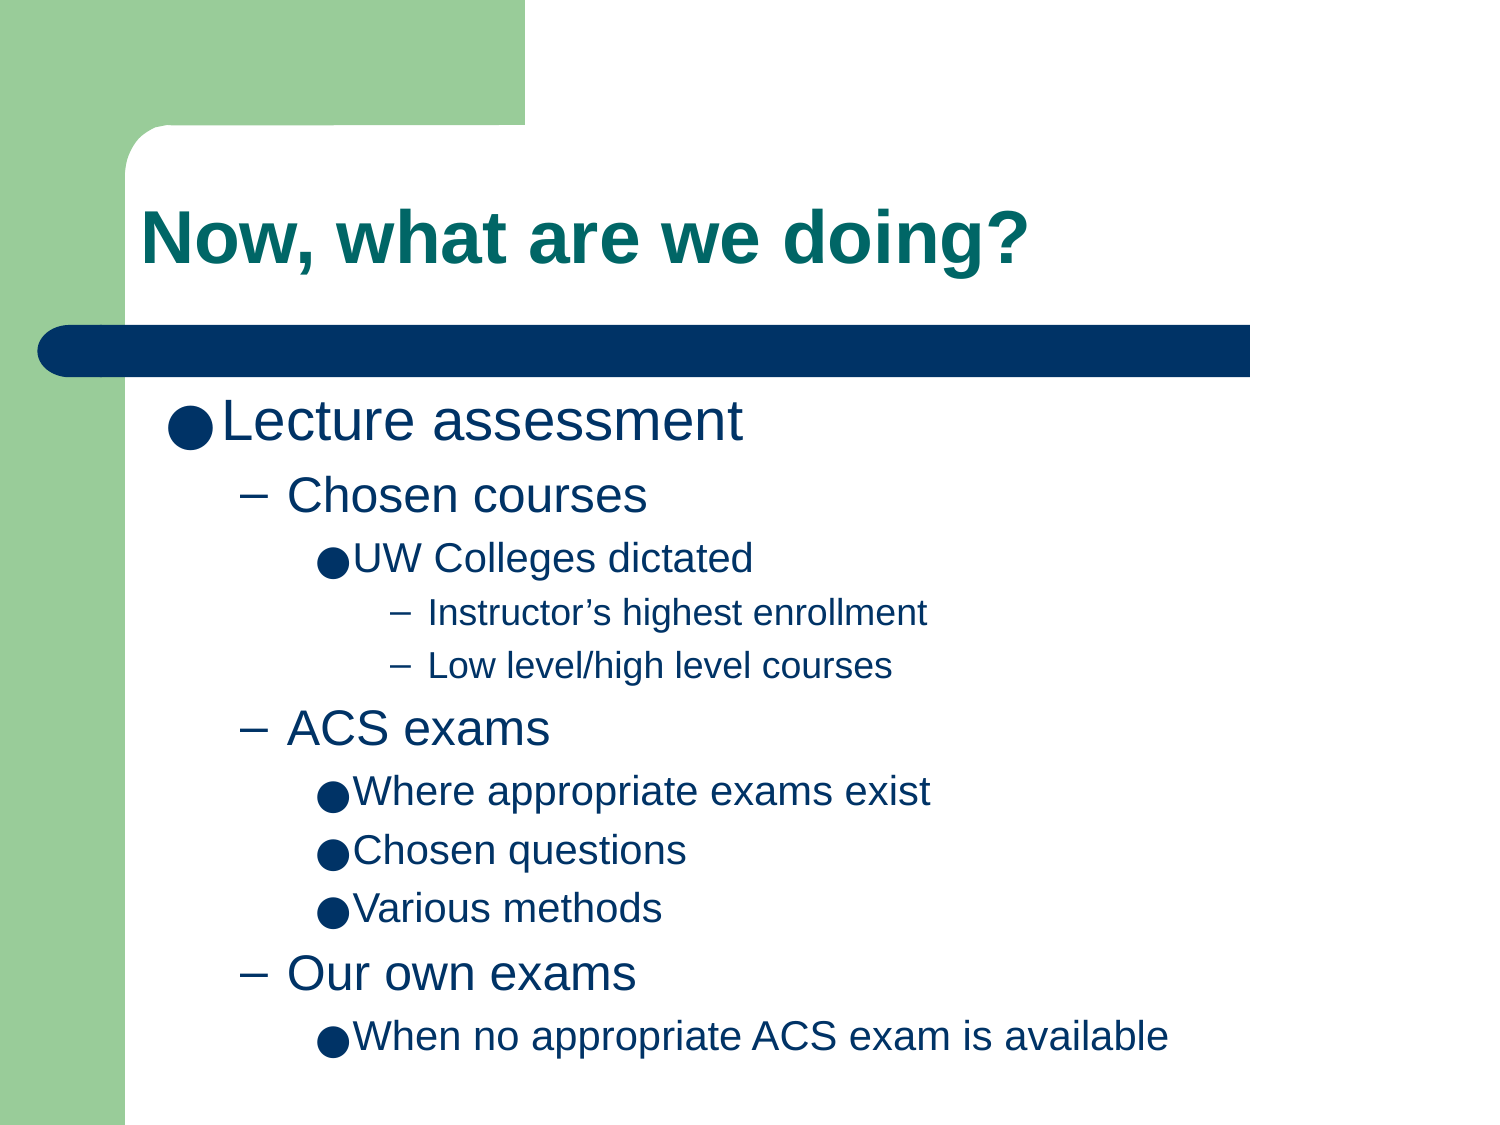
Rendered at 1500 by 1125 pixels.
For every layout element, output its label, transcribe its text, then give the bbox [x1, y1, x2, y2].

title Now, what are we doing? [125, 99, 1463, 288]
list Lecture assessment Chosen courses UW Colleges dictated Instructor’s highest enrollment Low level/high level courses ACS exams Where appropriate exams exist Chosen questions Various methods Our own exams When no appropriate ACS exam is available [150, 375, 1500, 1125]
